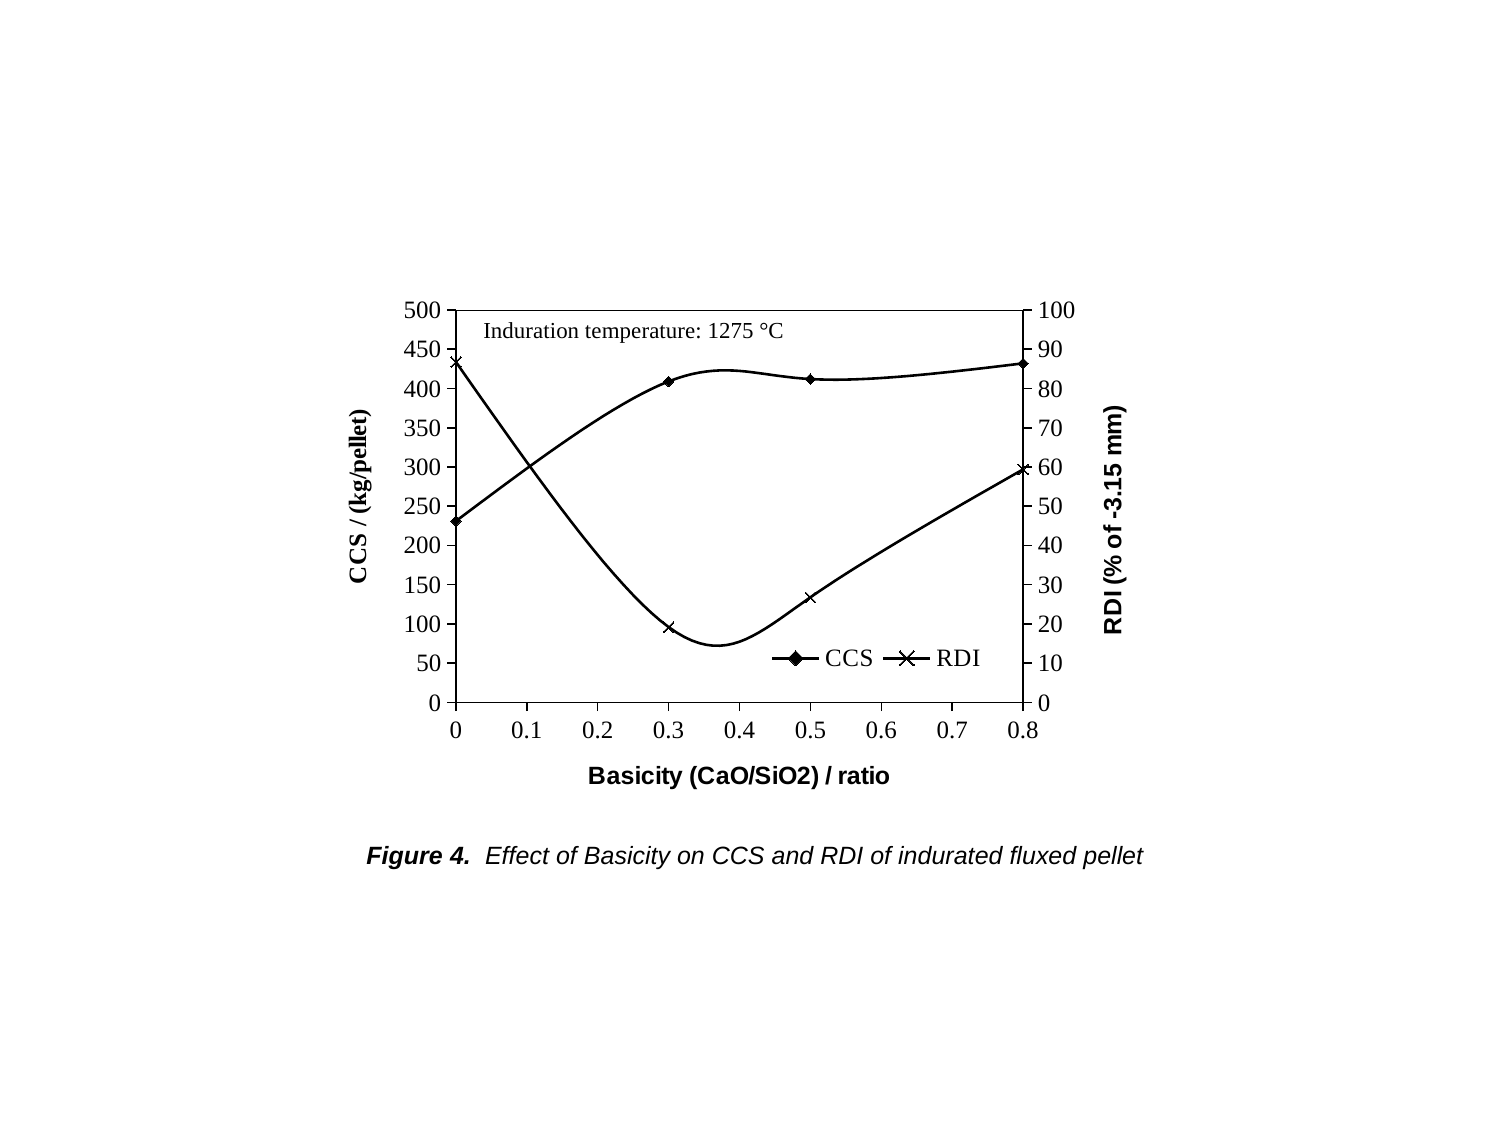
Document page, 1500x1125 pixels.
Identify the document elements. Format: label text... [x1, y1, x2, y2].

chart [334, 276, 1166, 849]
text_box Figure 4. Effect of Basicity on CCS and RDI of indurated fluxed pellet [351, 857, 1161, 878]
